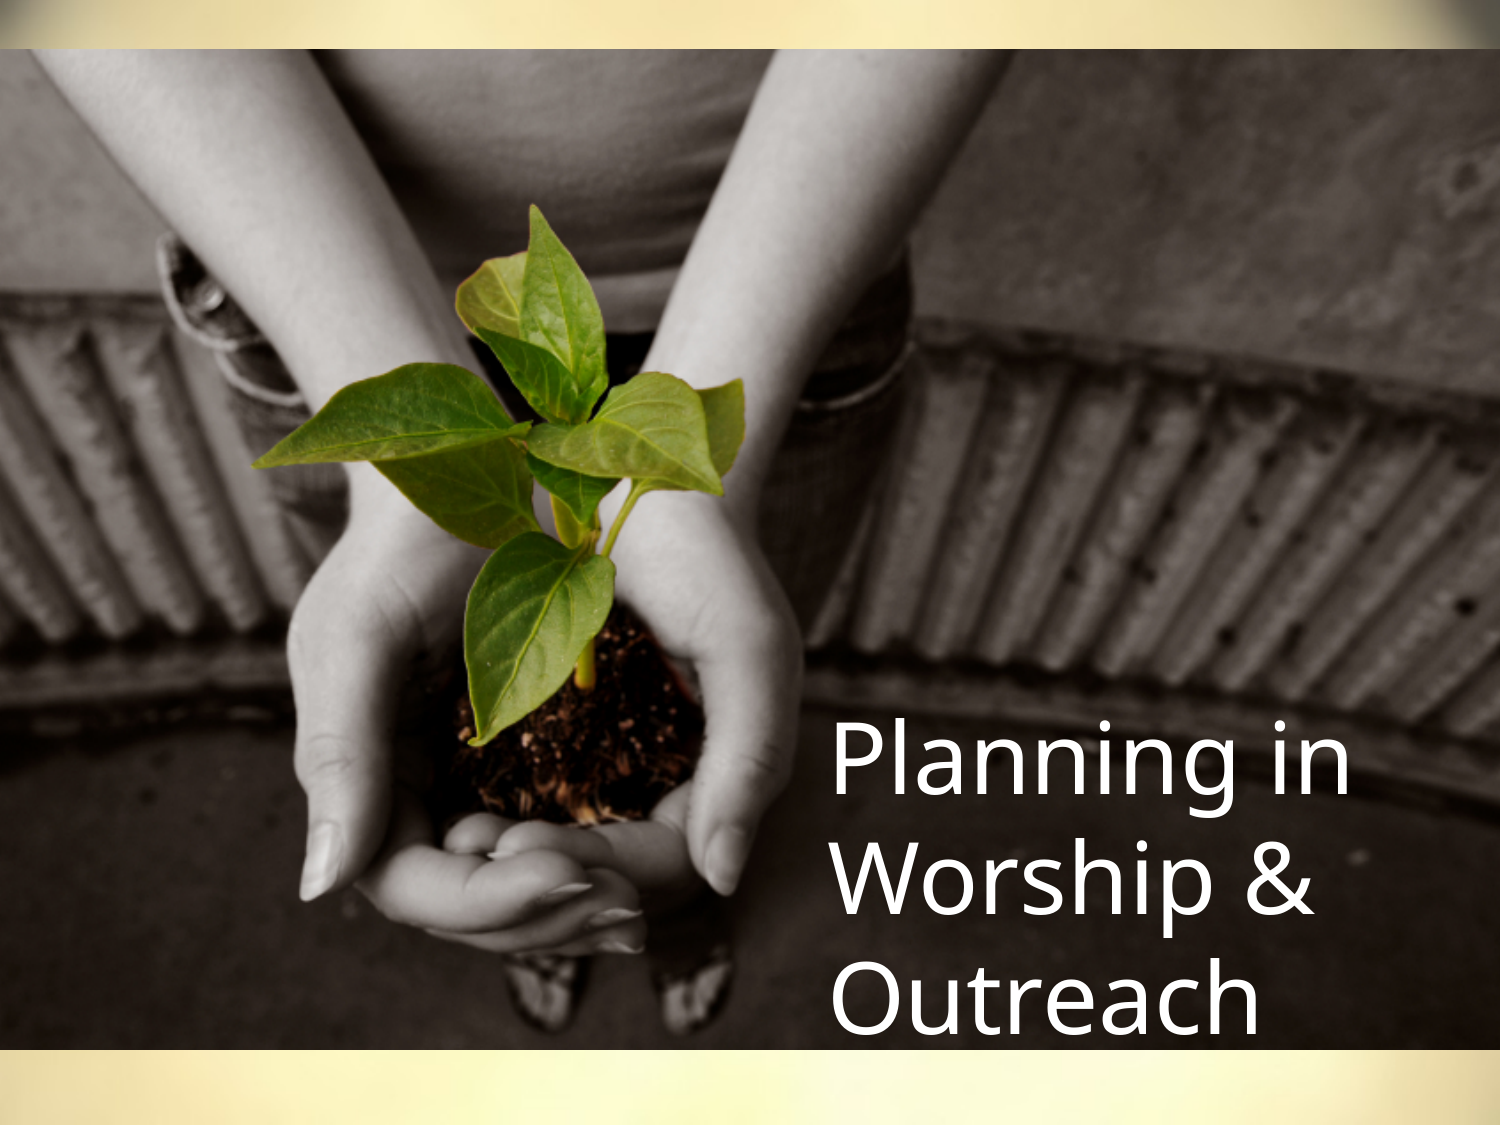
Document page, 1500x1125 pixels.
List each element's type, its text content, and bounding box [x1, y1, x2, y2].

text_box Planning in Worship & Outreach [812, 1059, 1500, 1063]
picture [0, 0, 1500, 1125]
